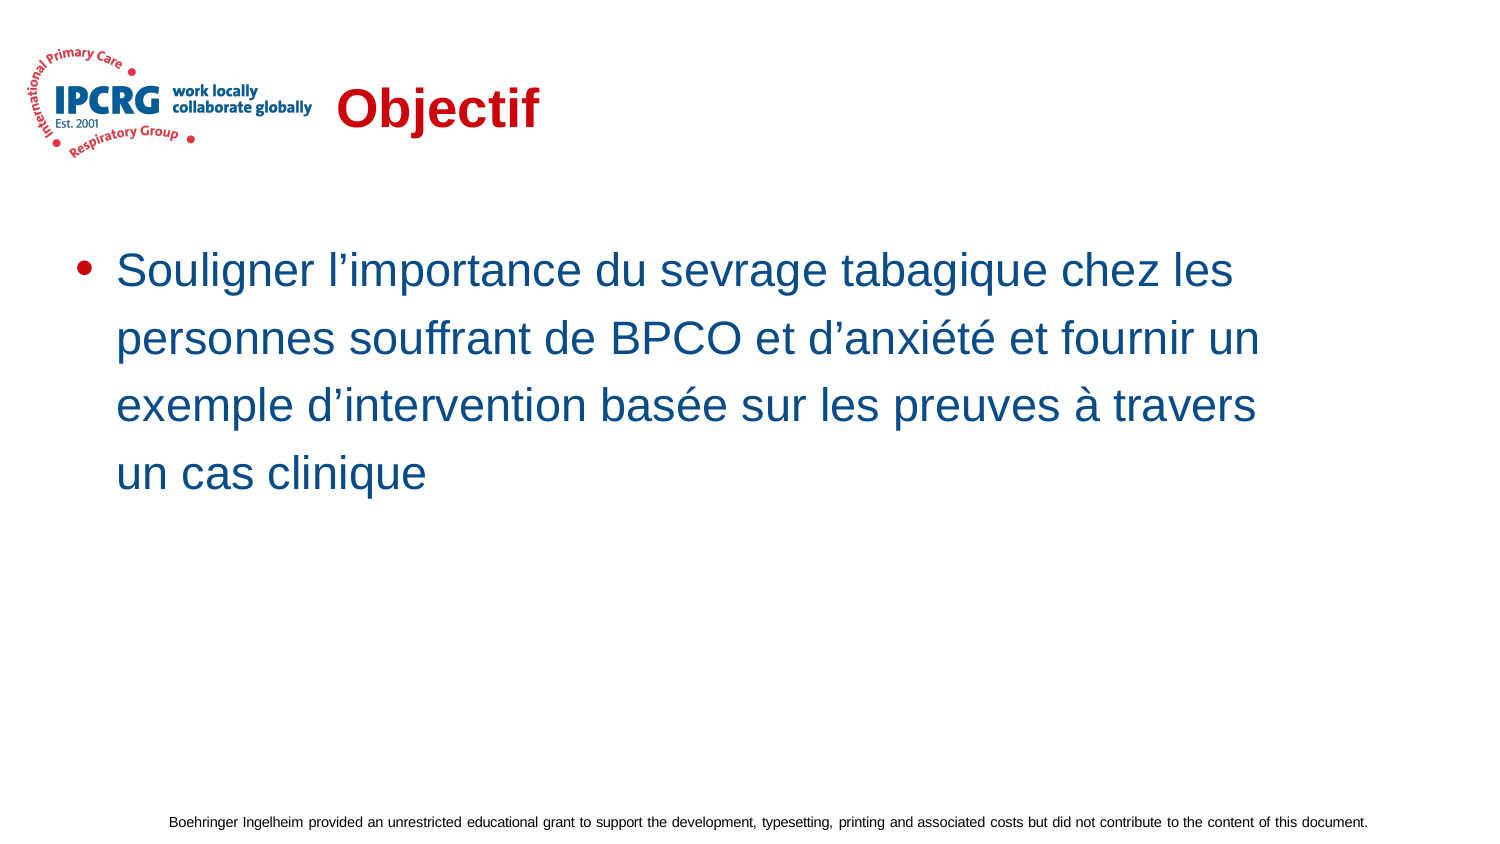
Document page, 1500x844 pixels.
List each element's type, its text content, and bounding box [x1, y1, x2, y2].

picture [27, 49, 312, 158]
title Objectif [321, 65, 1500, 160]
list Souligner l’importance du sevrage tabagique chez les personnes souffrant de BPCO et d’anxiété et fournir un exemple d’intervention basée sur les preuves à travers un cas clinique [58, 221, 1335, 653]
